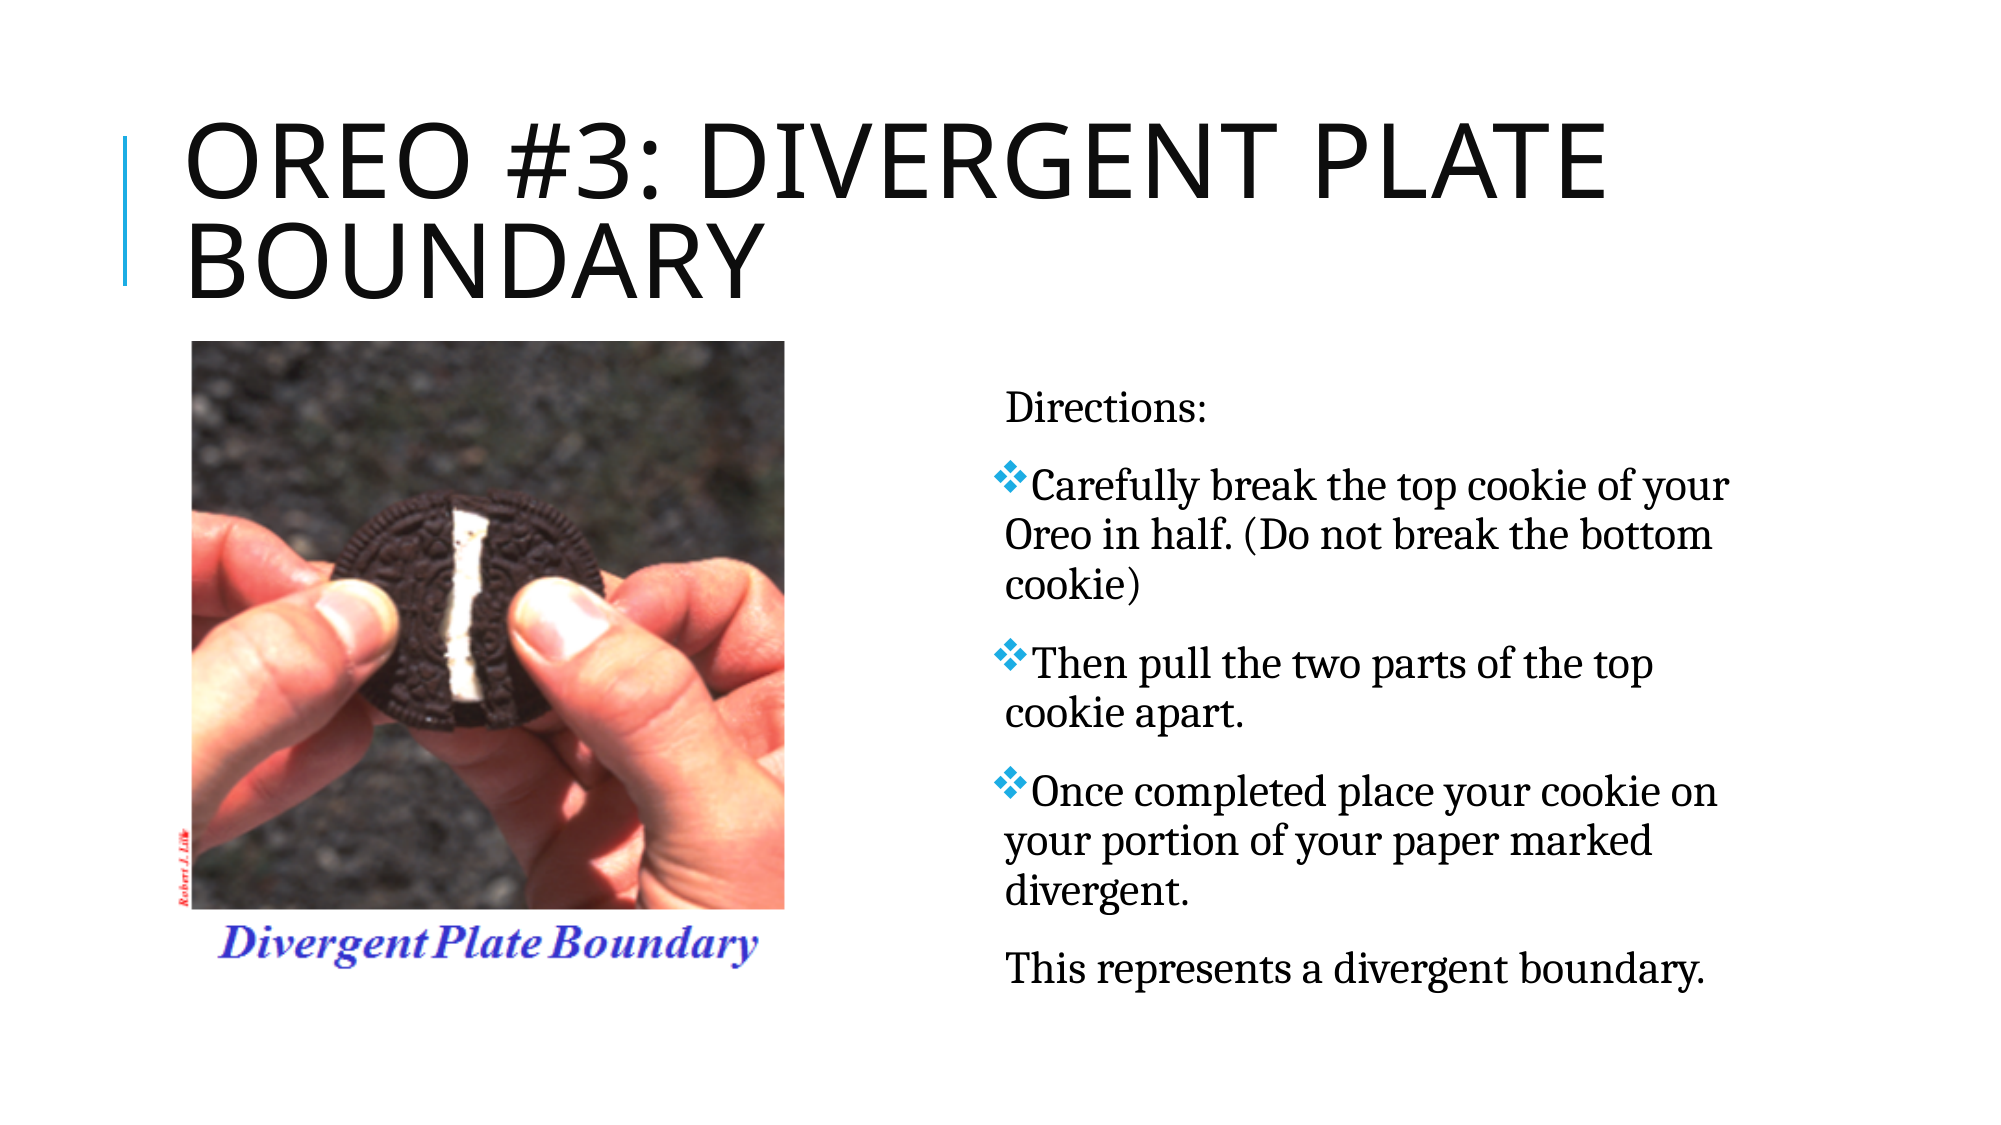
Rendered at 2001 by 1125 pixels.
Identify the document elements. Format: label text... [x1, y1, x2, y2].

title Oreo #3: Divergent plate boundary [168, 96, 1763, 342]
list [44, 341, 934, 987]
list Directions: Carefully break the top cookie of your Oreo in half. (Do not break the bottom cookie) Then pull the two parts of the top cookie apart. Once completed place your cookie on your portion of your paper marked divergent. This represents a divergent boundary. [982, 375, 1763, 1035]
